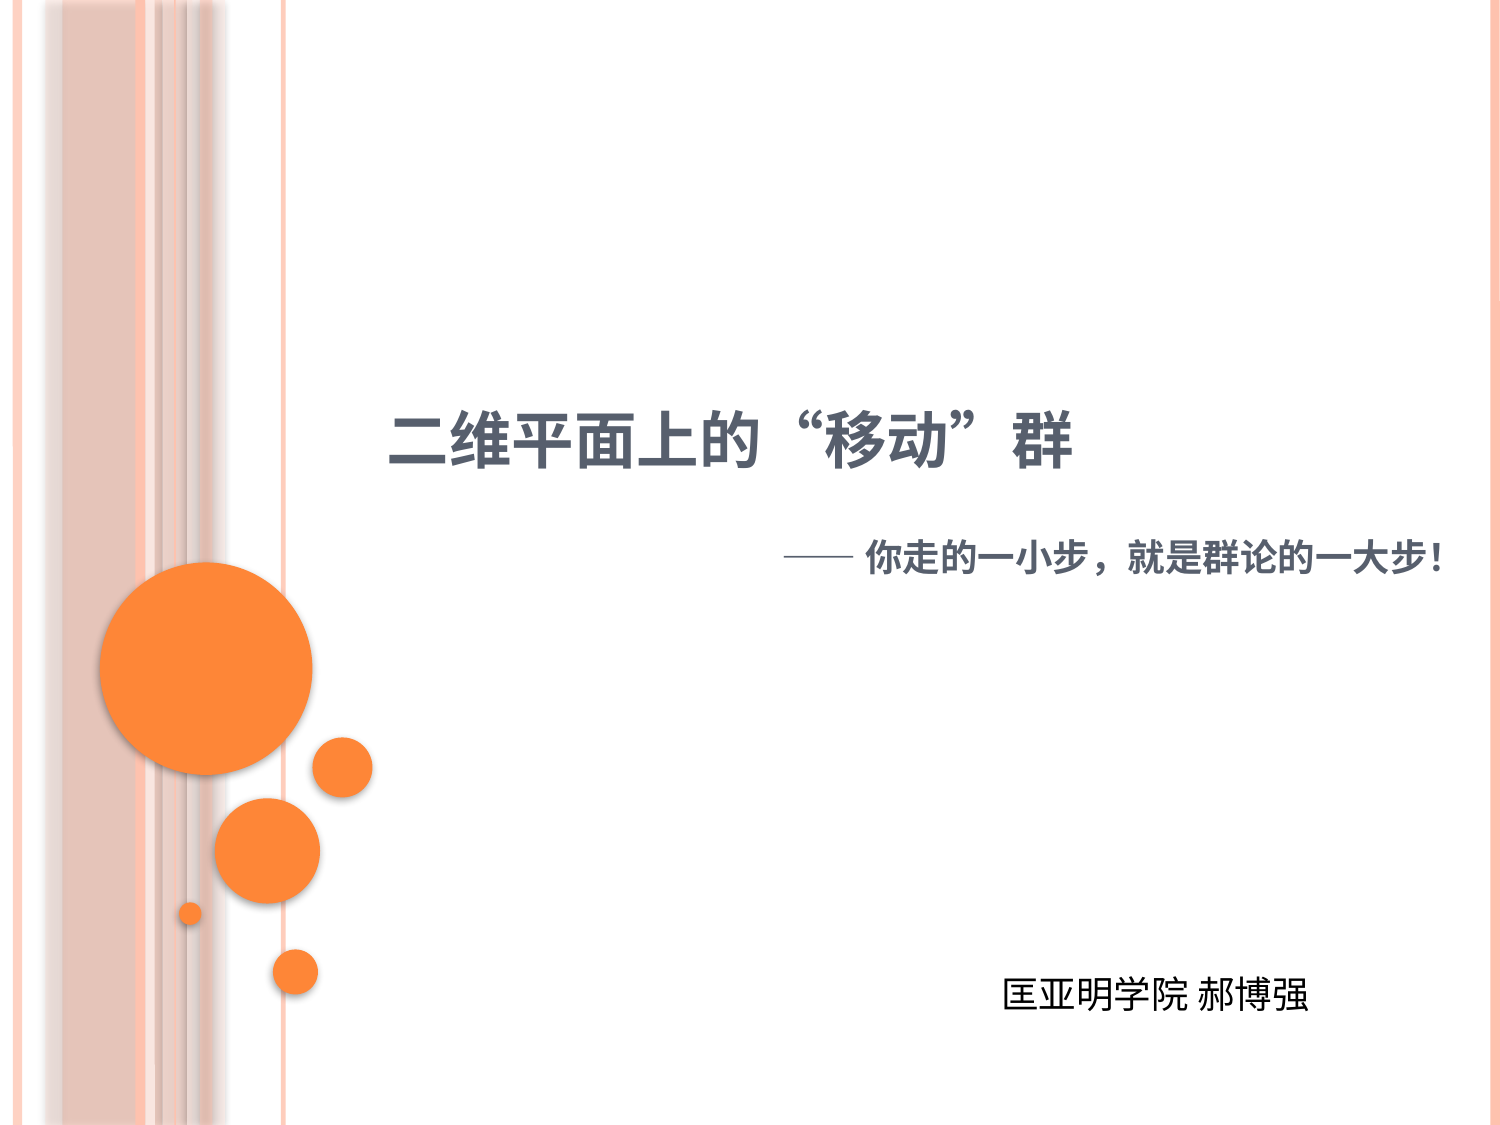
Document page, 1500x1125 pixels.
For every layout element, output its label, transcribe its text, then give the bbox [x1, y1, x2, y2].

subtitle ——你走的一小步，就是群论的一大步！ [466, 527, 1479, 753]
title 二维平面上的“移动”群 [371, 172, 1385, 484]
text_box 匡亚明学院 郝博强 [986, 964, 1400, 1024]
